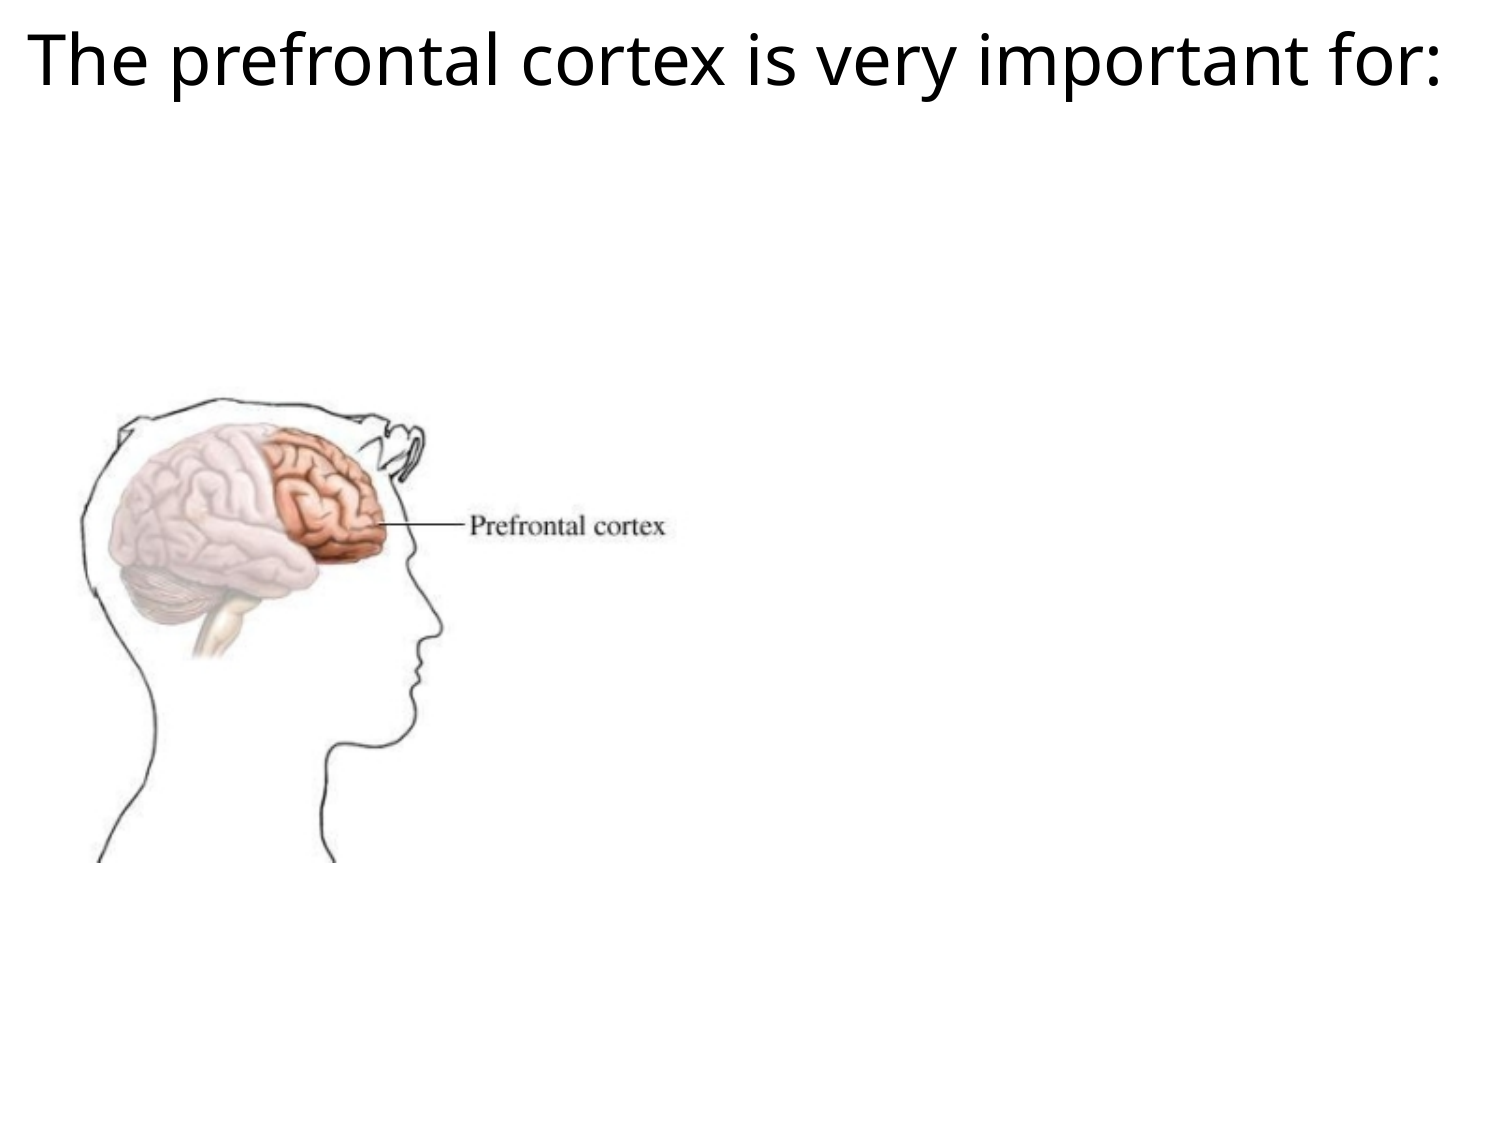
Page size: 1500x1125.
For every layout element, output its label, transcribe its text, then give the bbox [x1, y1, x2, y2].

picture [0, 374, 748, 863]
title The prefrontal cortex is very important for: [12, 12, 1475, 113]
